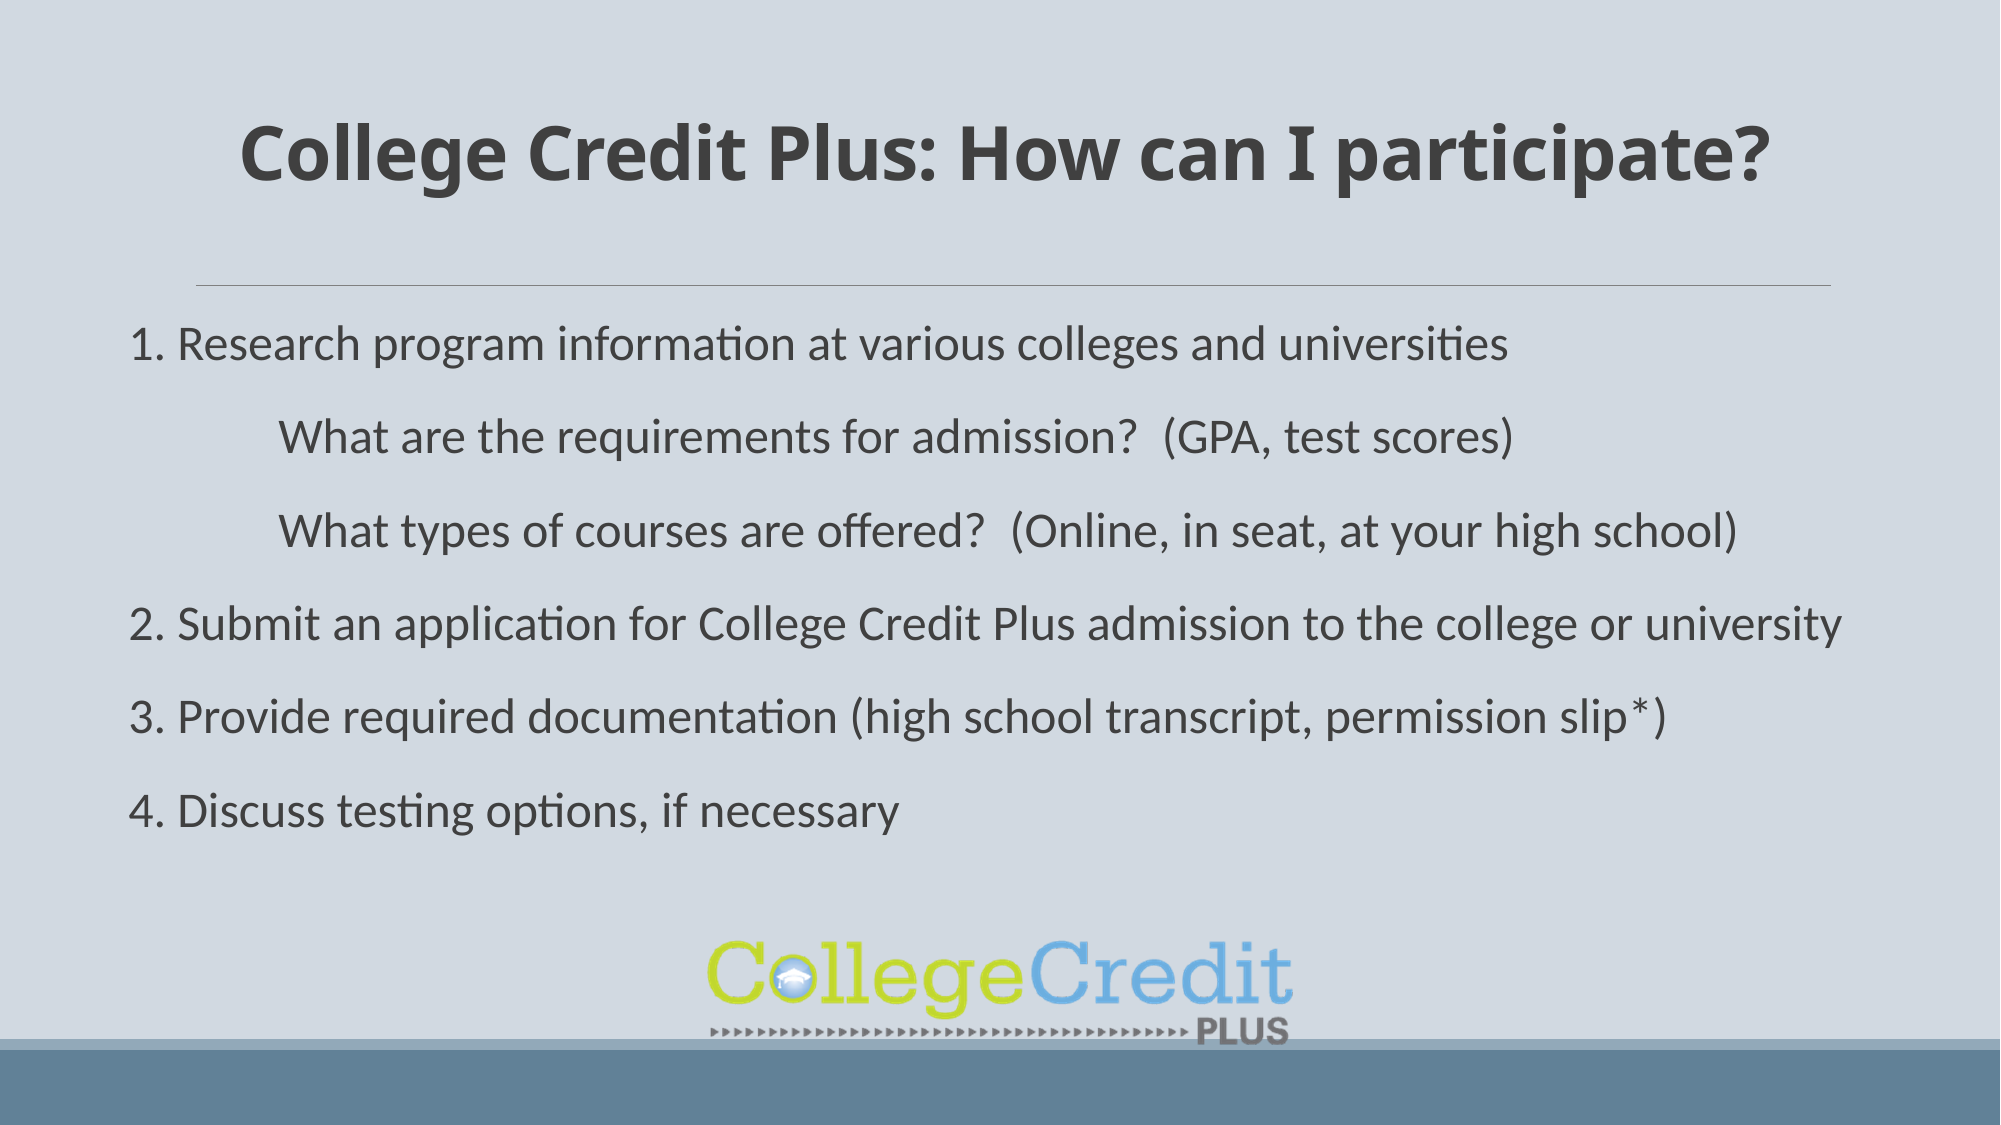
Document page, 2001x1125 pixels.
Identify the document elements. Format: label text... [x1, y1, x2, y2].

picture [706, 940, 1294, 1046]
list 1. Research program information at various colleges and universities What are the requirements for admission? (GPA, test scores) What types of courses are offered? (Online, in seat, at your high school) 2. Submit an application for College Credit Plus admission to the college or university 3. Provide required documentation (high school transcript, permission slip*) 4. Discuss testing options, if necessary [95, 303, 1905, 970]
title College Credit Plus: How can I participate? [180, 47, 1830, 204]
